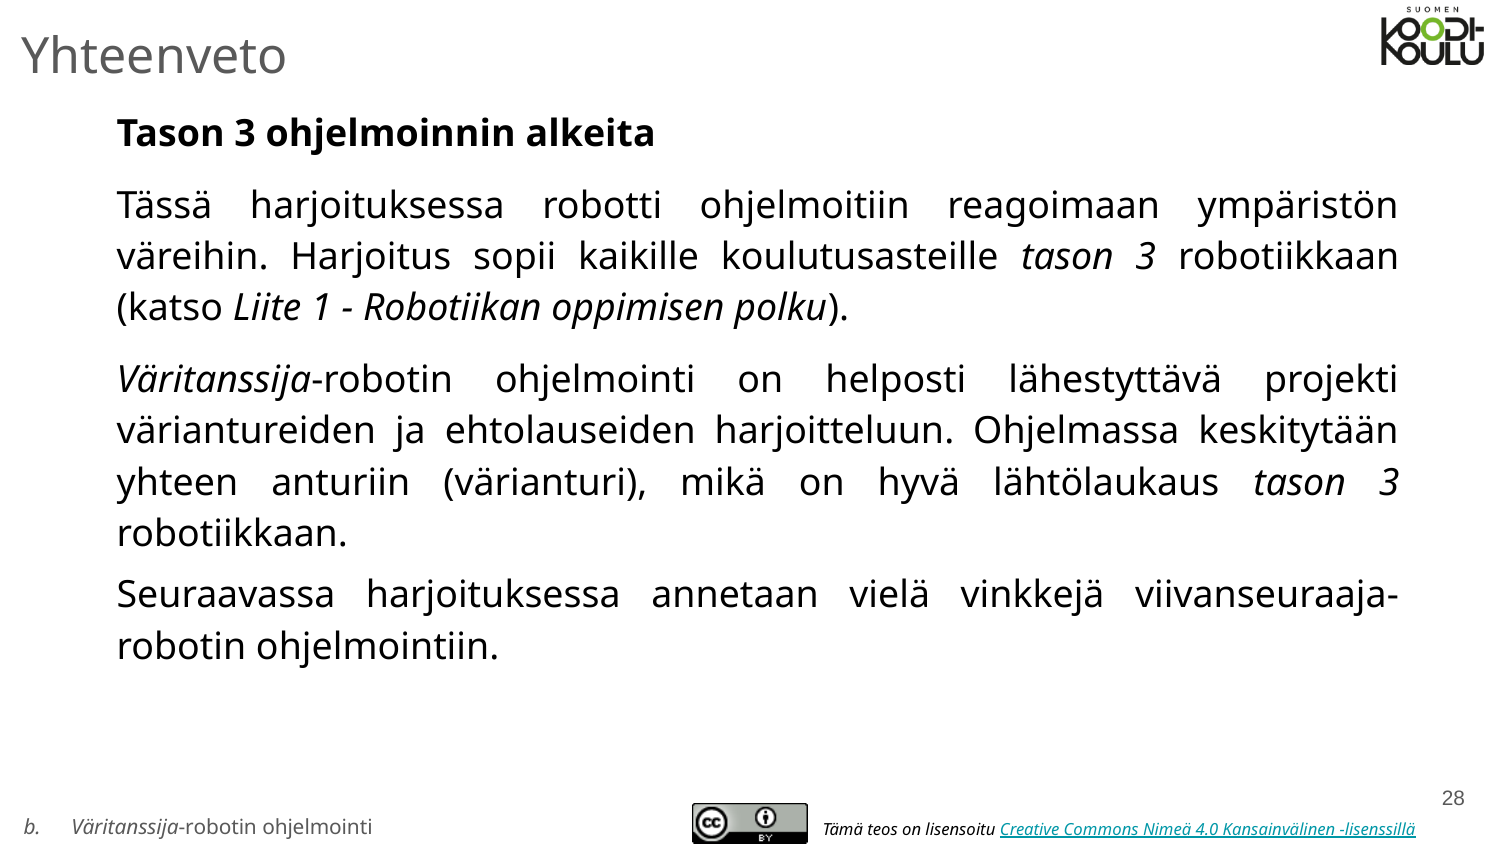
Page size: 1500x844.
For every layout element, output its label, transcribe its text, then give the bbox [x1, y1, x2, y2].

title Tason 3 ohjelmoinnin alkeita Tässä harjoituksessa robotti ohjelmoitiin reagoimaan ympäristön väreihin. Harjoitus sopii kaikille koulutusasteille tason 3 robotiikkaan (katso Liite 1 - Robotiikan oppimisen polku). Väritanssija-robotin ohjelmointi on helposti lähestyttävä projekti väriantureiden ja ehtolauseiden harjoitteluun. Ohjelmassa keskitytään yhteen anturiin (värianturi), mikä on hyvä lähtölaukaus tason 3 robotiikkaan. Seuraavassa harjoituksessa annetaan vielä vinkkejä viivanseuraaja- robotin ohjelmointiin. [101, 88, 1415, 802]
subtitle Yhteenveto [6, 0, 1079, 112]
picture [692, 803, 808, 844]
picture [1371, 5, 1492, 65]
subtitle Väritanssija-robotin ohjelmointi [0, 805, 660, 844]
slide_number ‹#› [1389, 764, 1480, 830]
